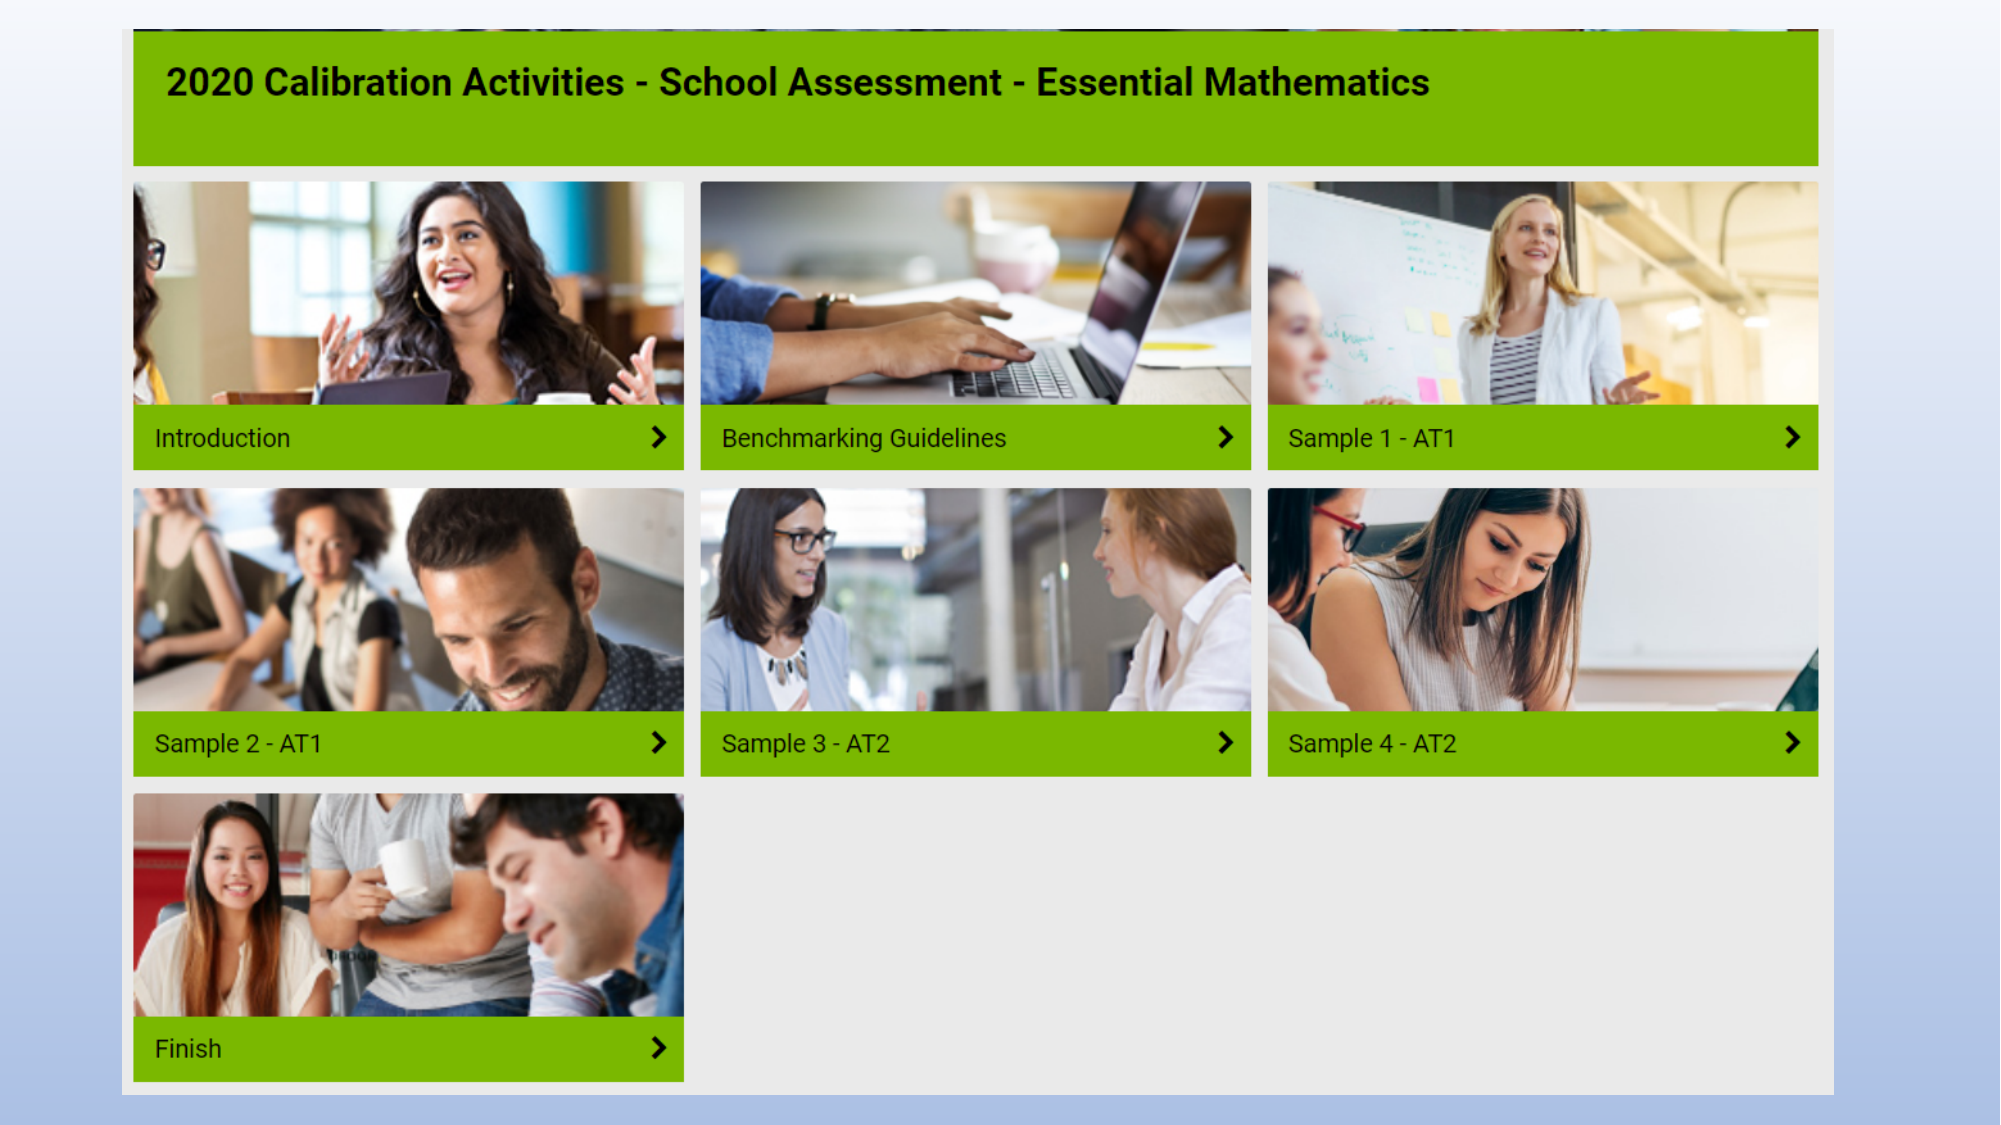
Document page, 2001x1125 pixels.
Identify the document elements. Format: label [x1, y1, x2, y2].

picture [122, 29, 1834, 1095]
